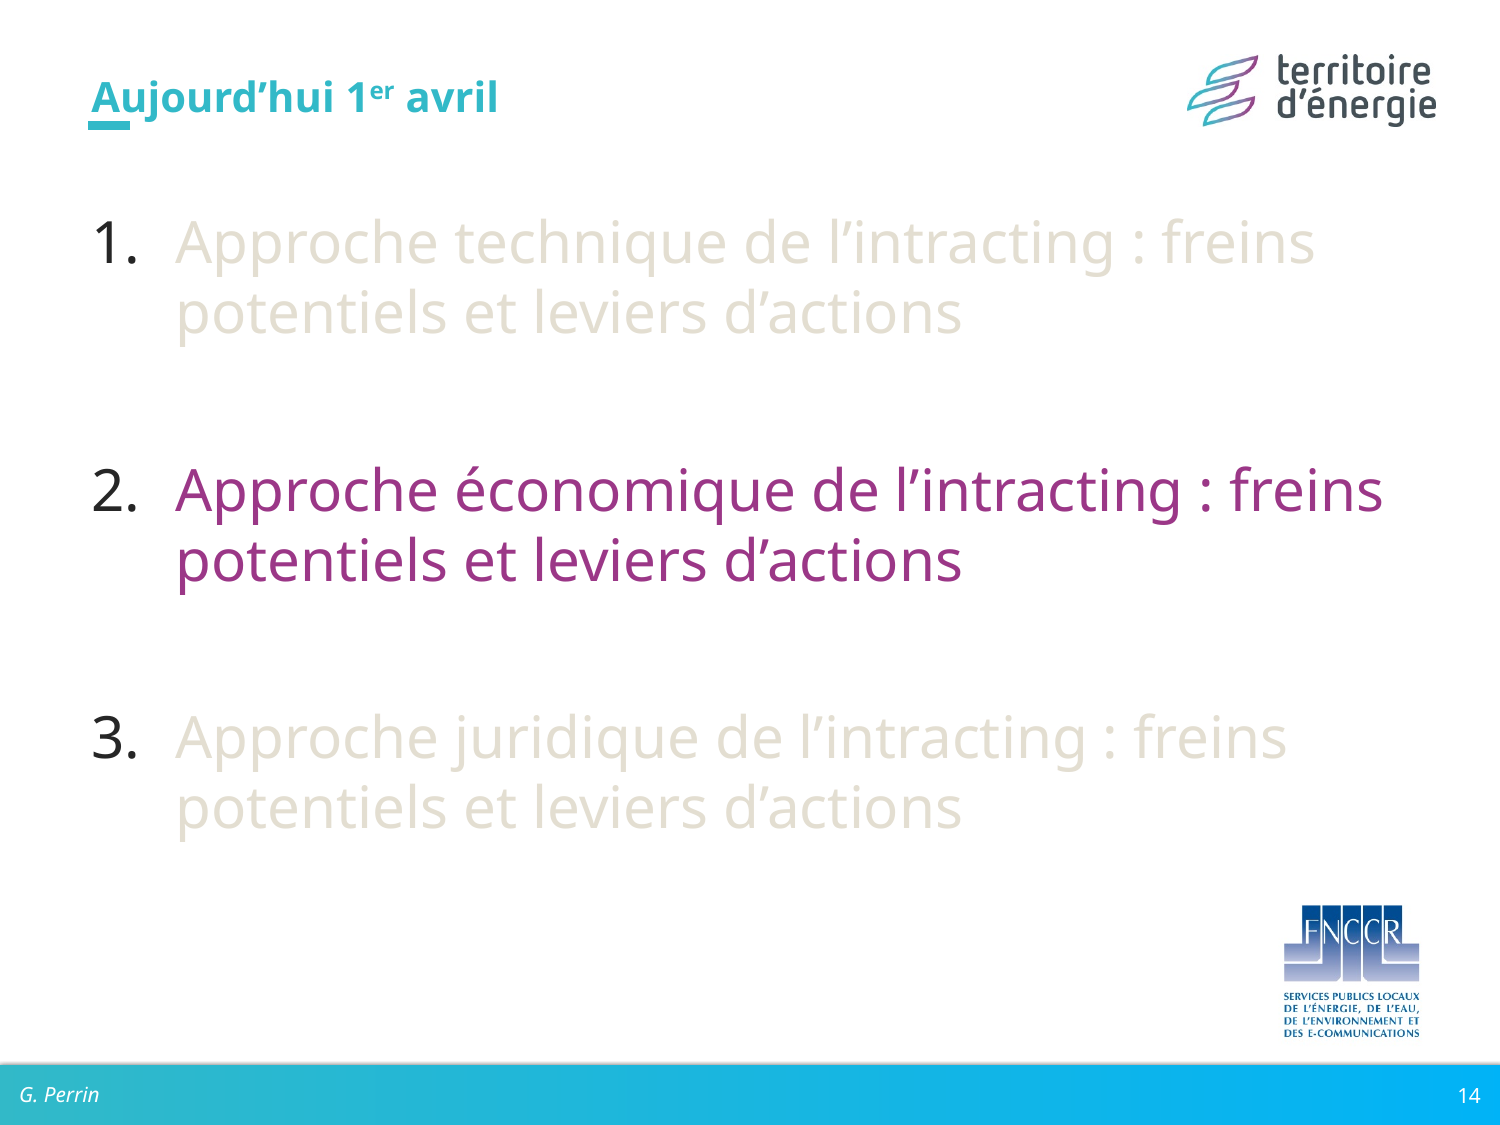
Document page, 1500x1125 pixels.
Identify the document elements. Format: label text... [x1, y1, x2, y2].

slide_number 14 [1158, 1067, 1496, 1125]
title Aujourd’hui 1er avril [76, 59, 1397, 138]
picture [1267, 1024, 1436, 1048]
slide_number G. Perrin [4, 1063, 342, 1124]
picture [1187, 54, 1436, 127]
list Approche technique de l’intracting : freins potentiels et leviers d’actions Approche économique de l’intracting : freins potentiels et leviers d’actions Approche juridique de l’intracting : freins potentiels et leviers d’actions [76, 198, 1482, 1024]
